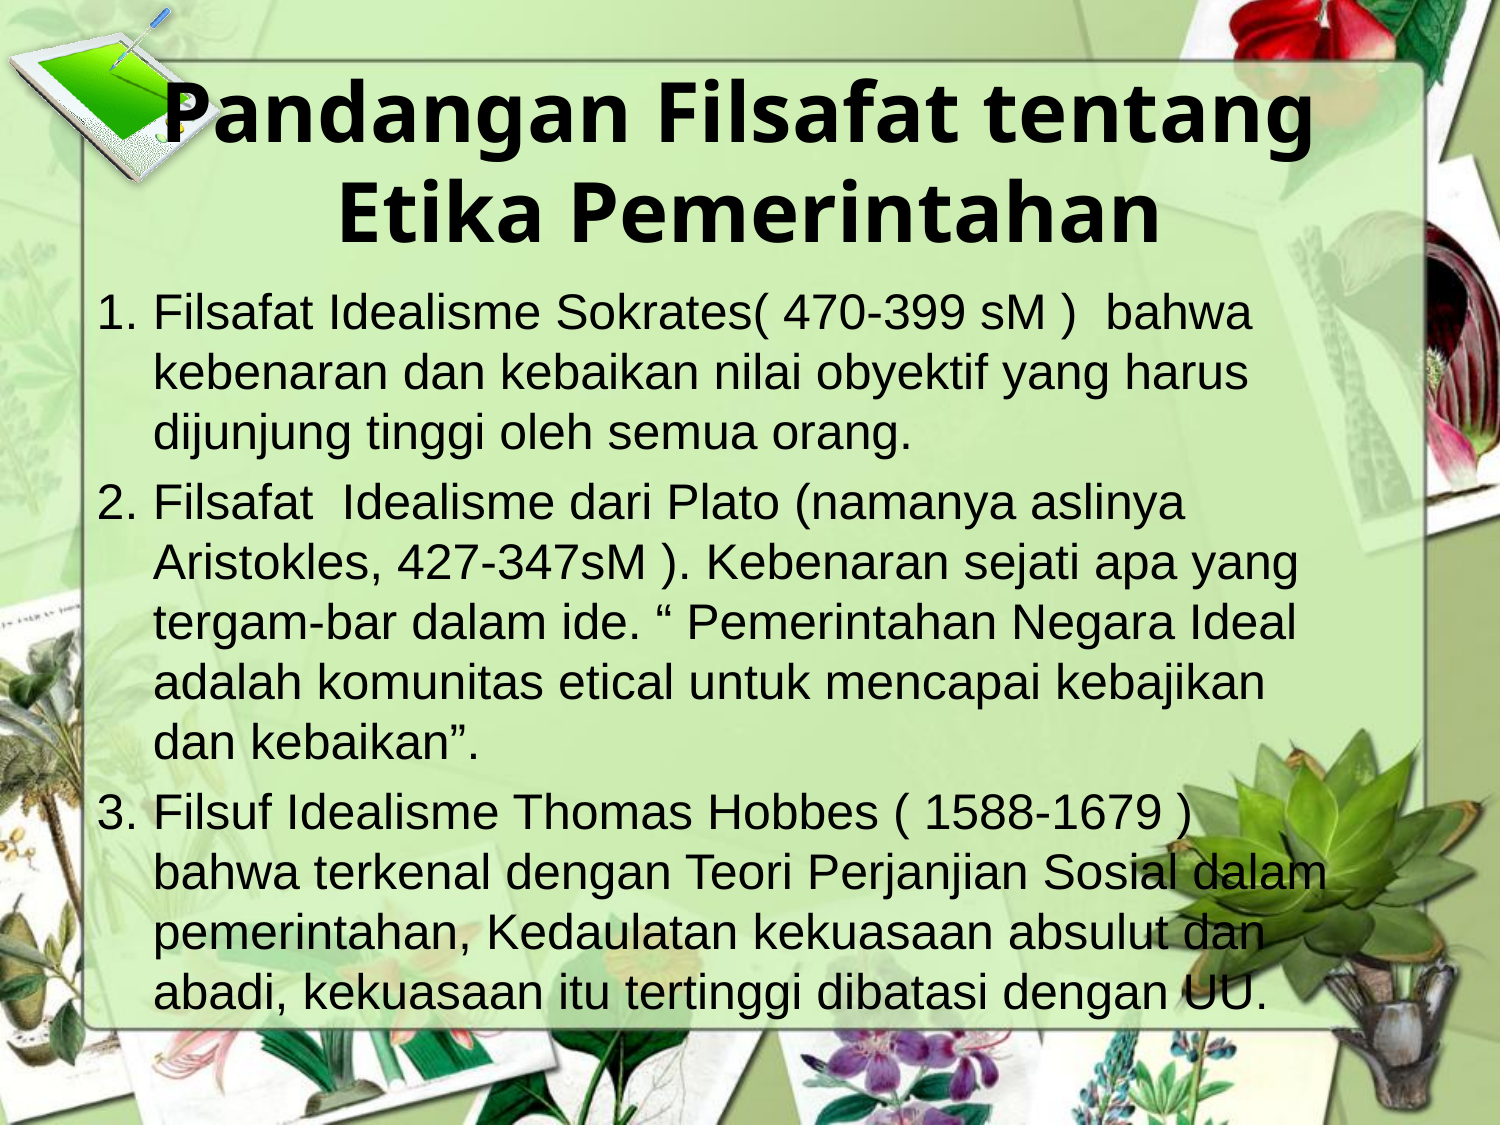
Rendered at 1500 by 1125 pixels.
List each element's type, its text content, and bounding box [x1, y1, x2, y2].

title Pandangan Filsafat tentang Etika Pemerintahan [112, 48, 1388, 271]
picture [0, 0, 1500, 1125]
list Filsafat Idealisme Sokrates( 470-399 sM ) bahwa kebenaran dan kebaikan nilai obyektif yang harus dijunjung tinggi oleh semua orang. Filsafat Idealisme dari Plato (namanya aslinya Aristokles, 427-347sM ). Kebenaran sejati apa yang tergam-bar dalam ide. “ Pemerintahan Negara Ideal adalah komunitas etical untuk mencapai kebajikan dan kebaikan”. Filsuf Idealisme Thomas Hobbes ( 1588-1679 ) bahwa terkenal dengan Teori Perjanjian Sosial dalam pemerintahan, Kedaulatan kekuasaan absulut dan abadi, kekuasaan itu tertinggi dibatasi dengan UU. [81, 271, 1357, 1097]
